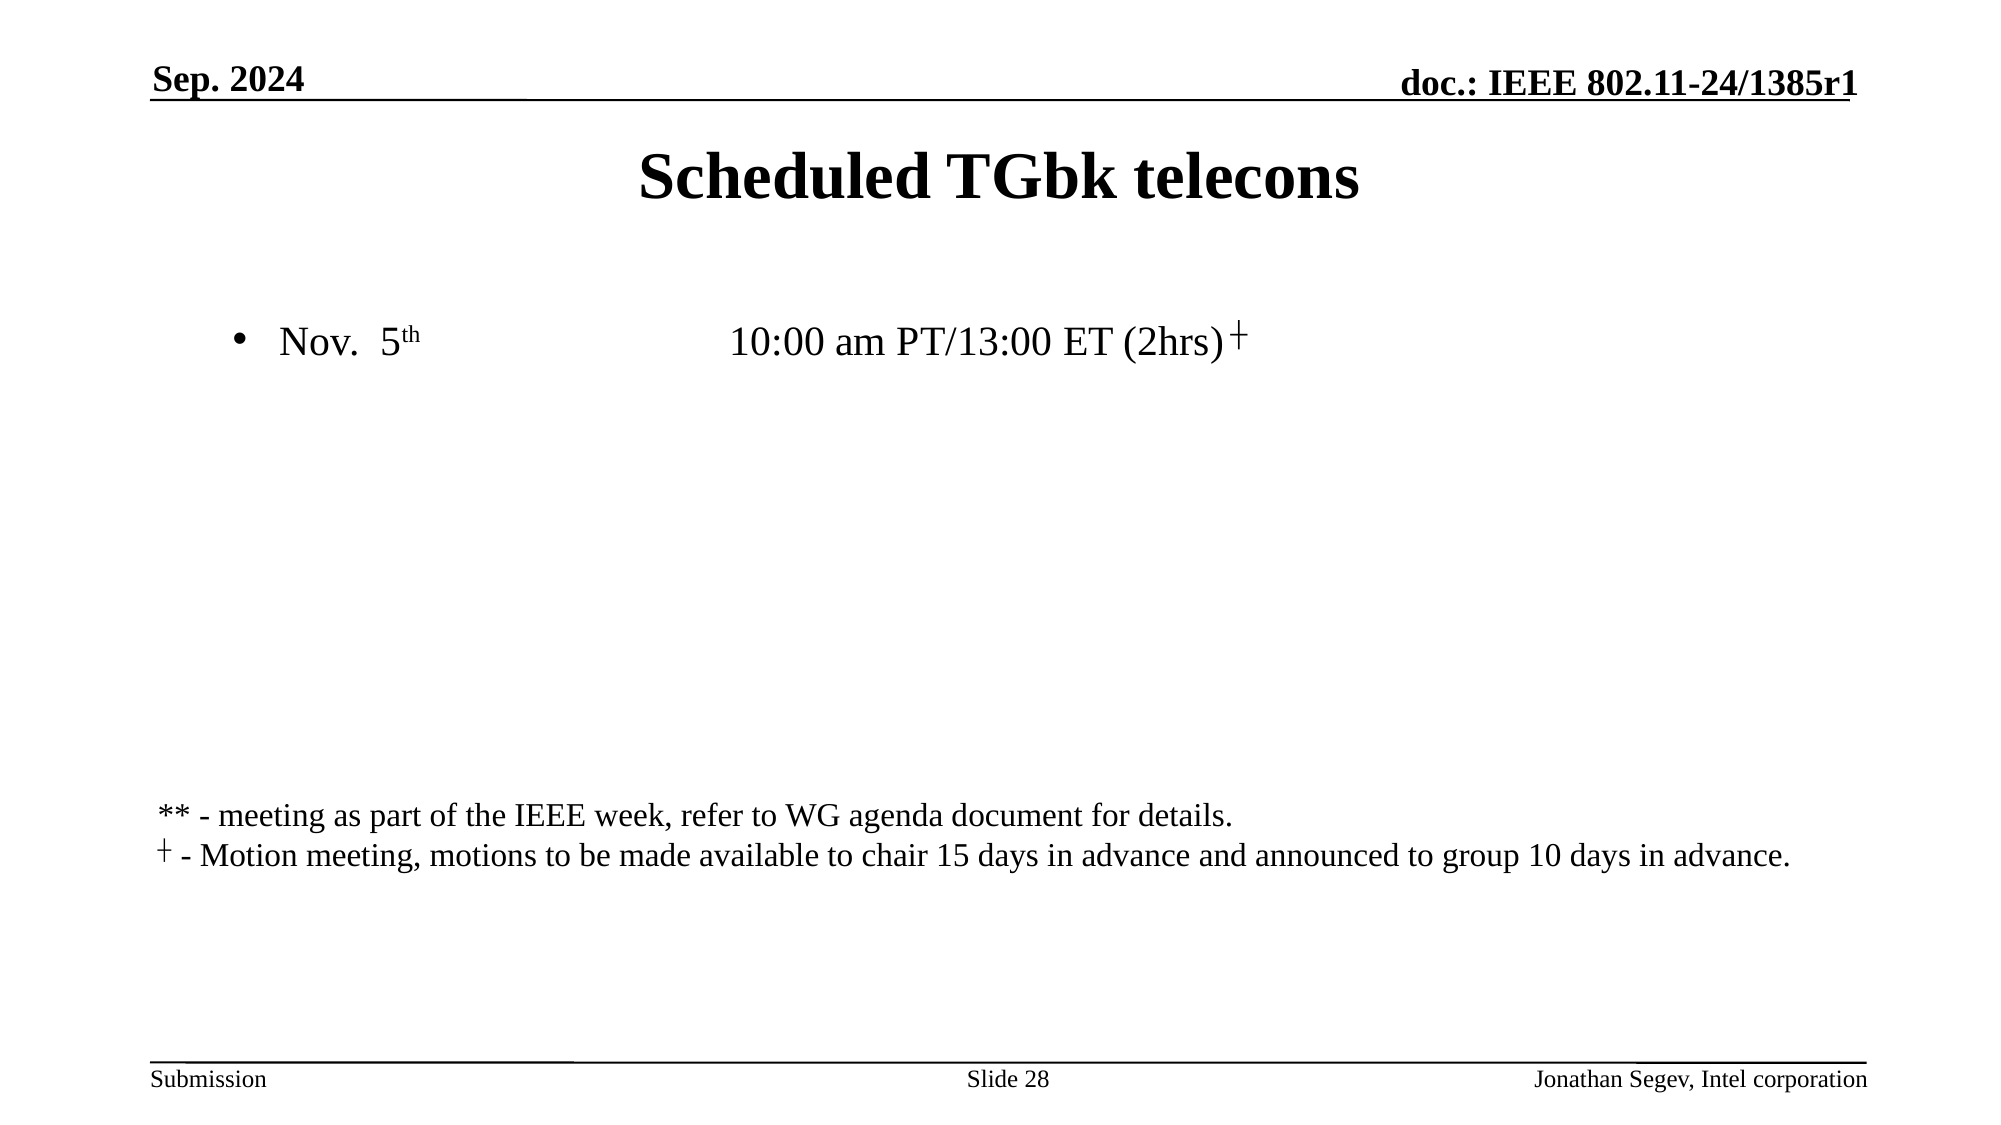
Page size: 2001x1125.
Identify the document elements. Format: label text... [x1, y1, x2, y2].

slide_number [152, 54, 563, 100]
slide_number Slide 28 [950, 1061, 1067, 1123]
text_box Nov. 5th 10:00 am PT/13:00 ET (2hrs) ┼ [142, 305, 1815, 752]
text_box ** - meeting as part of the IEEE week, refer to WG agenda document for details. ┼ - Motion meeting, motions to be made available to chair 15 days in advance and announced to group 10 days in advance. [142, 785, 1897, 881]
title Scheduled TGbk telecons [149, 112, 1850, 232]
footer Jonathan Segev, Intel corporation [1171, 1061, 1869, 1093]
